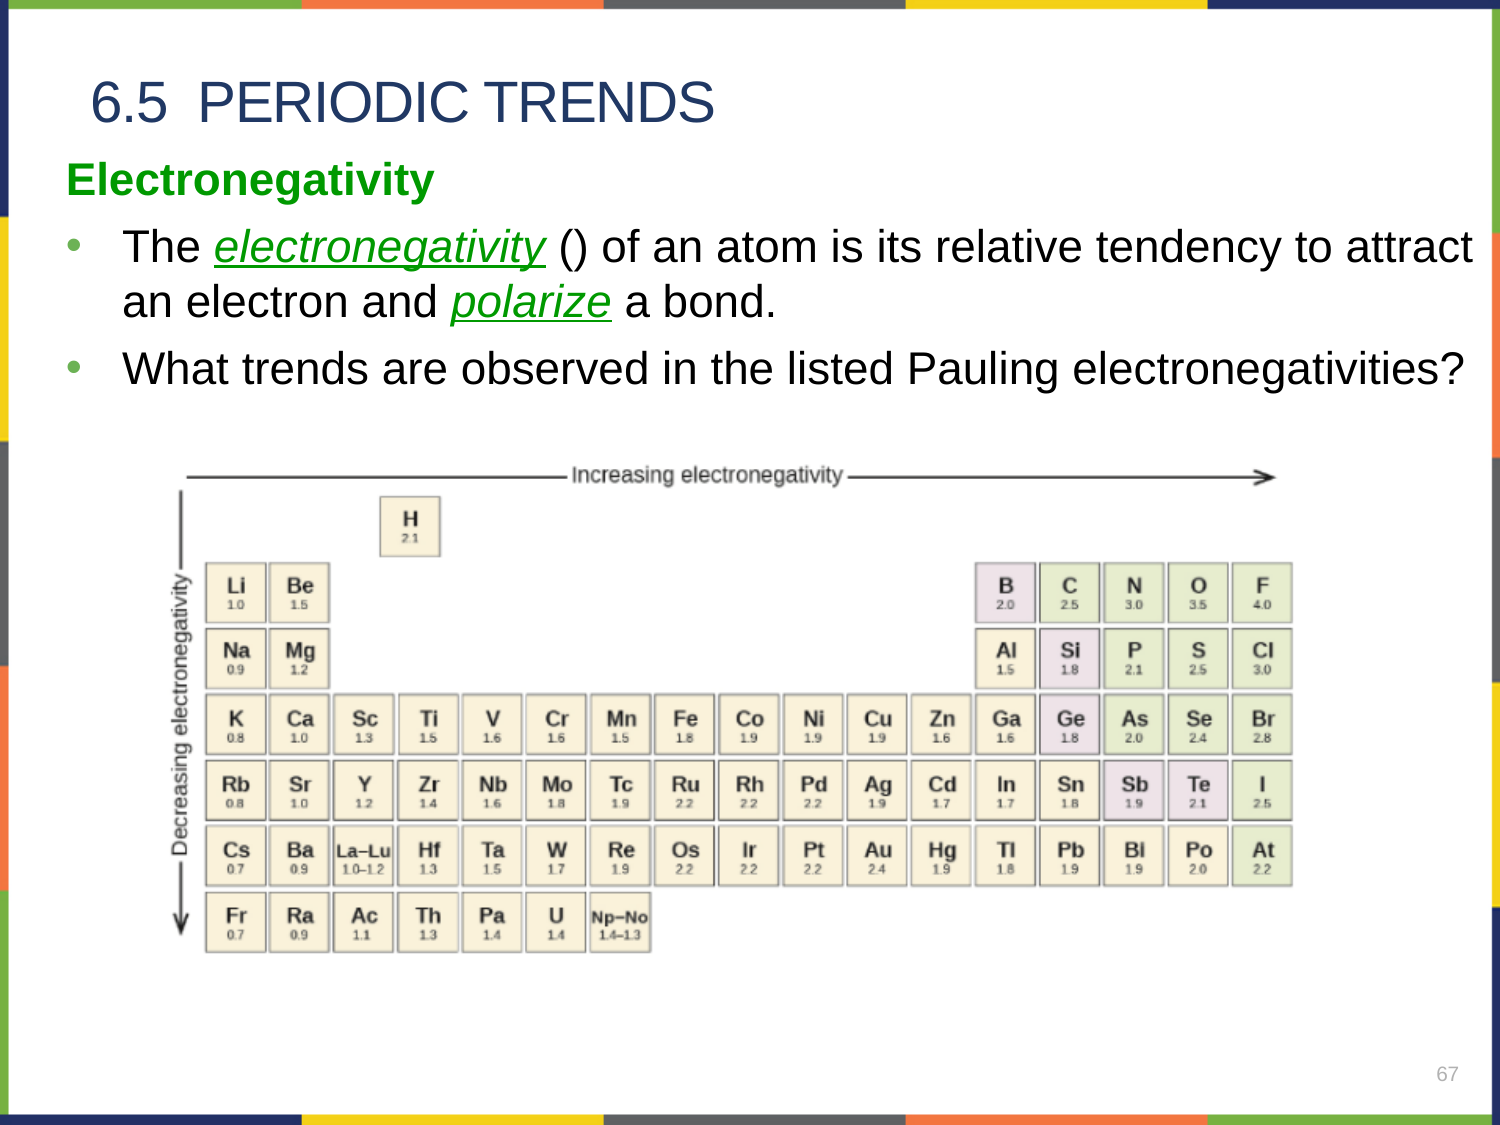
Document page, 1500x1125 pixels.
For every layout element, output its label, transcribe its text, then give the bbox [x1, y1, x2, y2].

picture [0, 0, 1500, 1125]
slide_number 67 [1136, 1042, 1475, 1103]
title 6.5 Periodic Trends [75, 57, 1475, 143]
